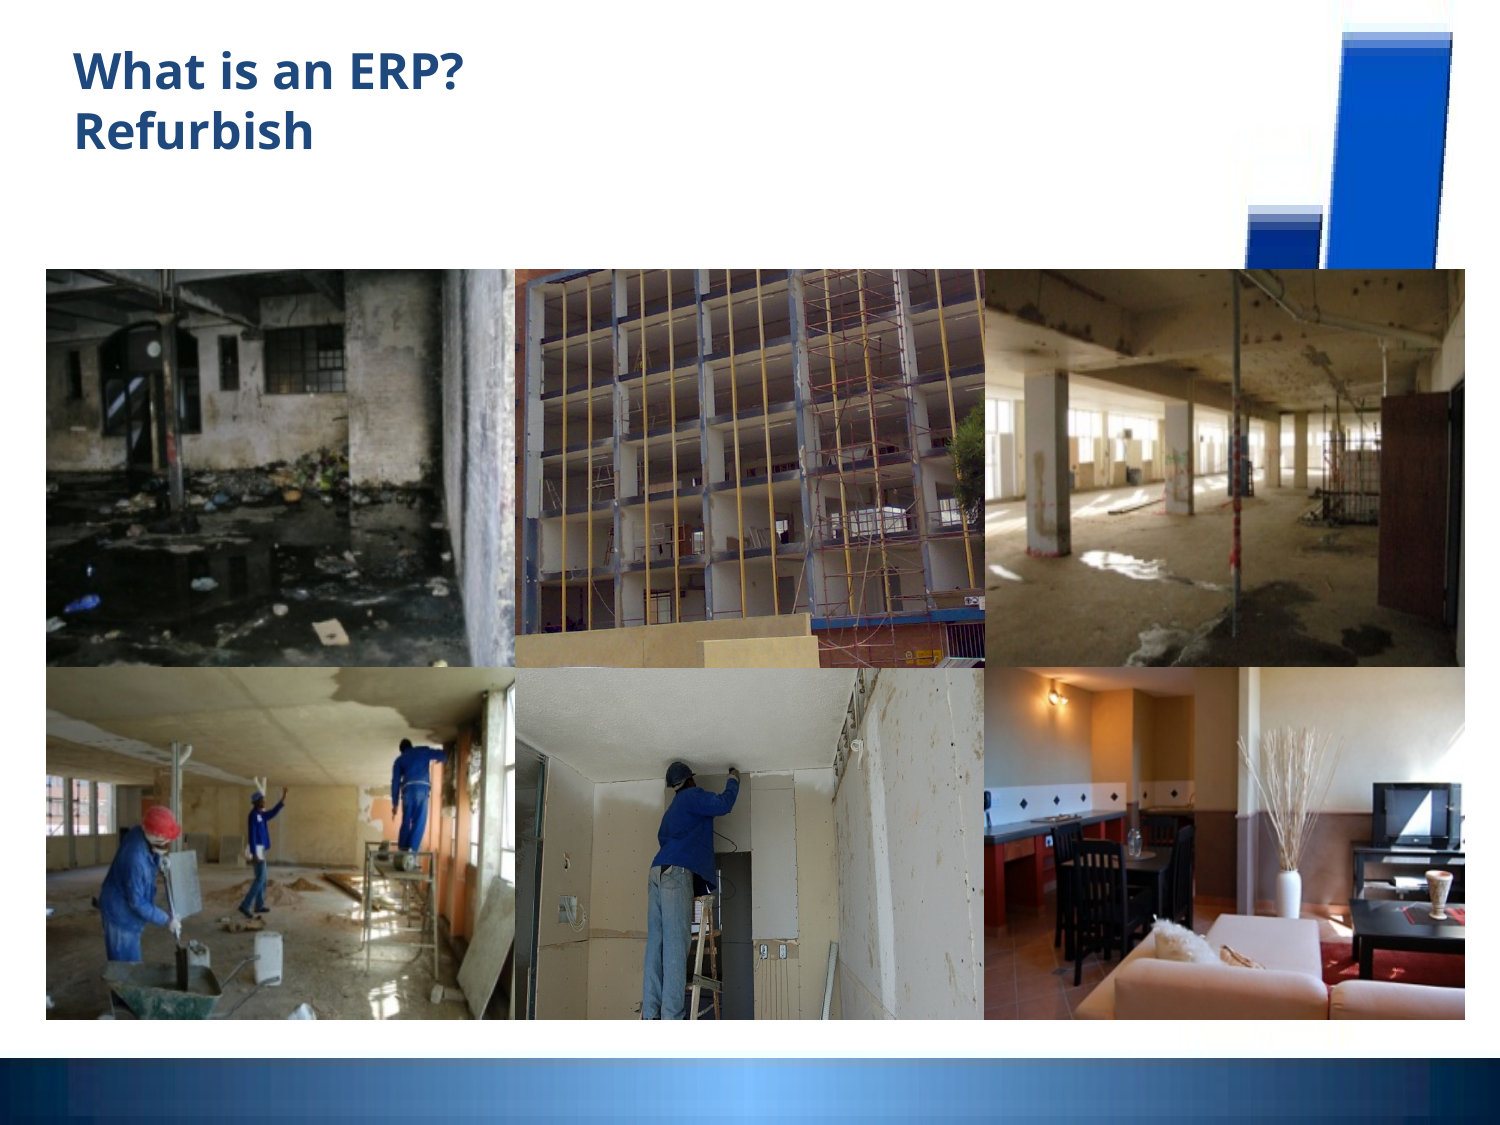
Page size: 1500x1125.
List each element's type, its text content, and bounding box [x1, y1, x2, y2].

picture [0, 0, 1500, 1125]
text_box What is an ERP? Refurbish [58, 35, 1207, 164]
